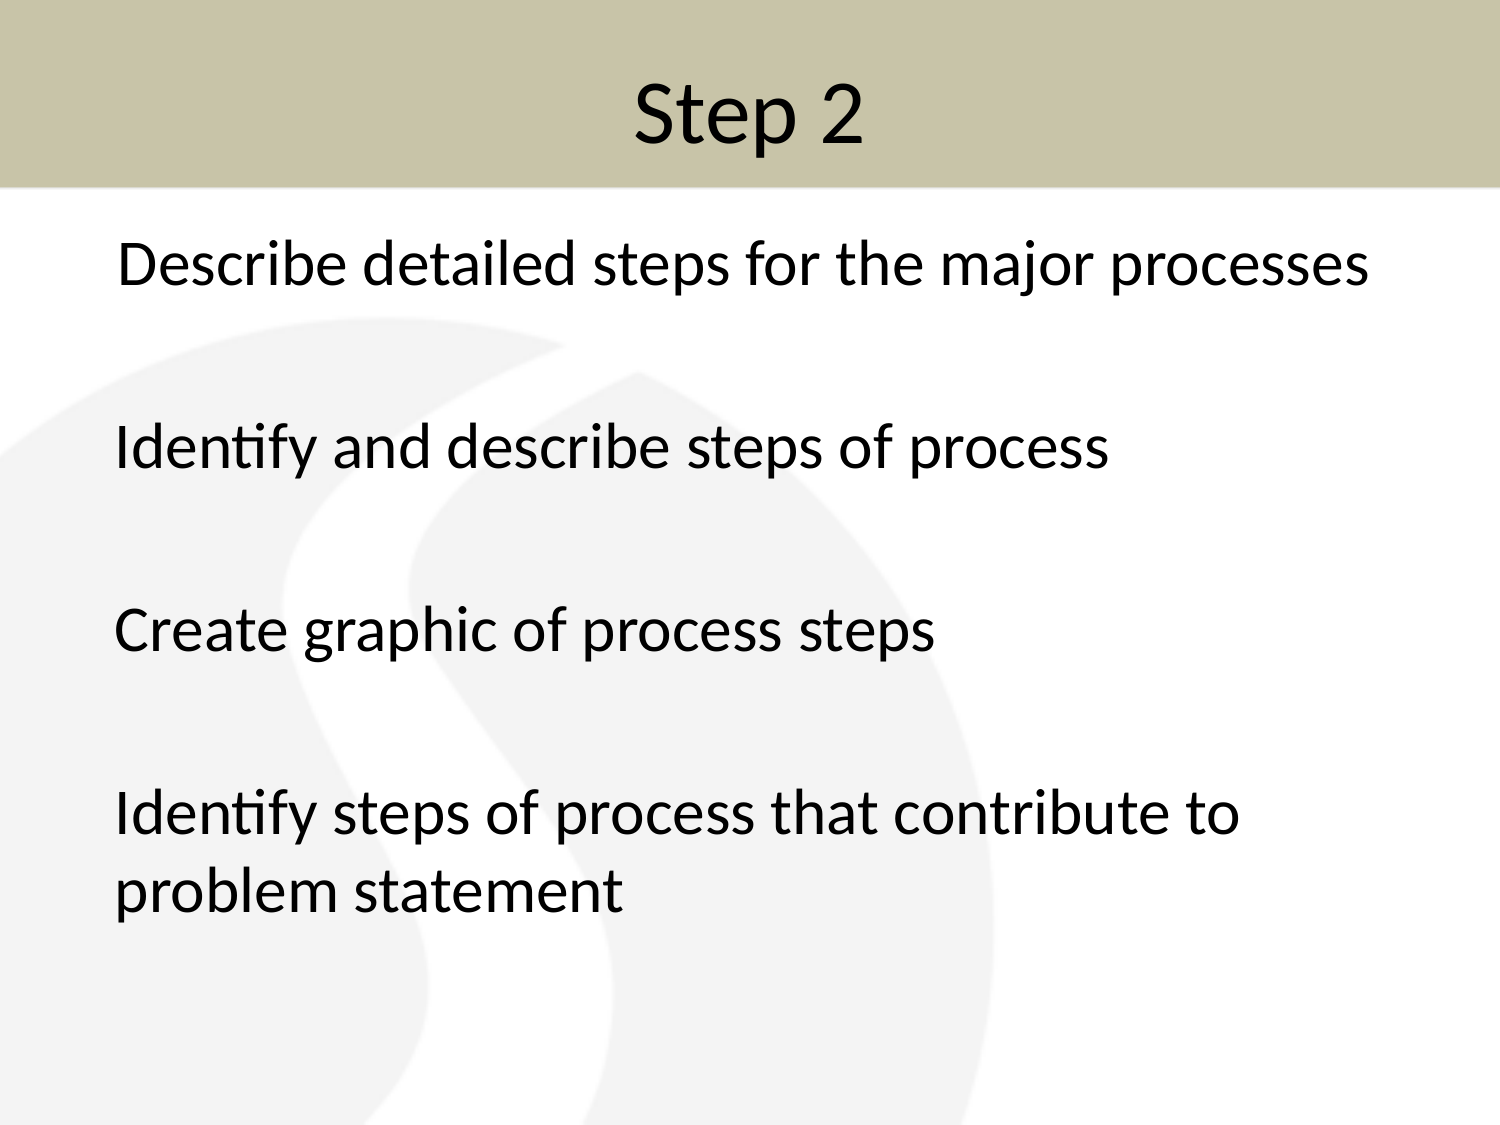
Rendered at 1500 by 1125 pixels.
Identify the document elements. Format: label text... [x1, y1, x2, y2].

subtitle Describe detailed steps for the major processes Identify and describe steps of process Create graphic of process steps Identify steps of process that contribute to problem statement [99, 212, 1388, 1013]
title Step 2 [112, 37, 1388, 176]
picture [0, 188, 1500, 1125]
